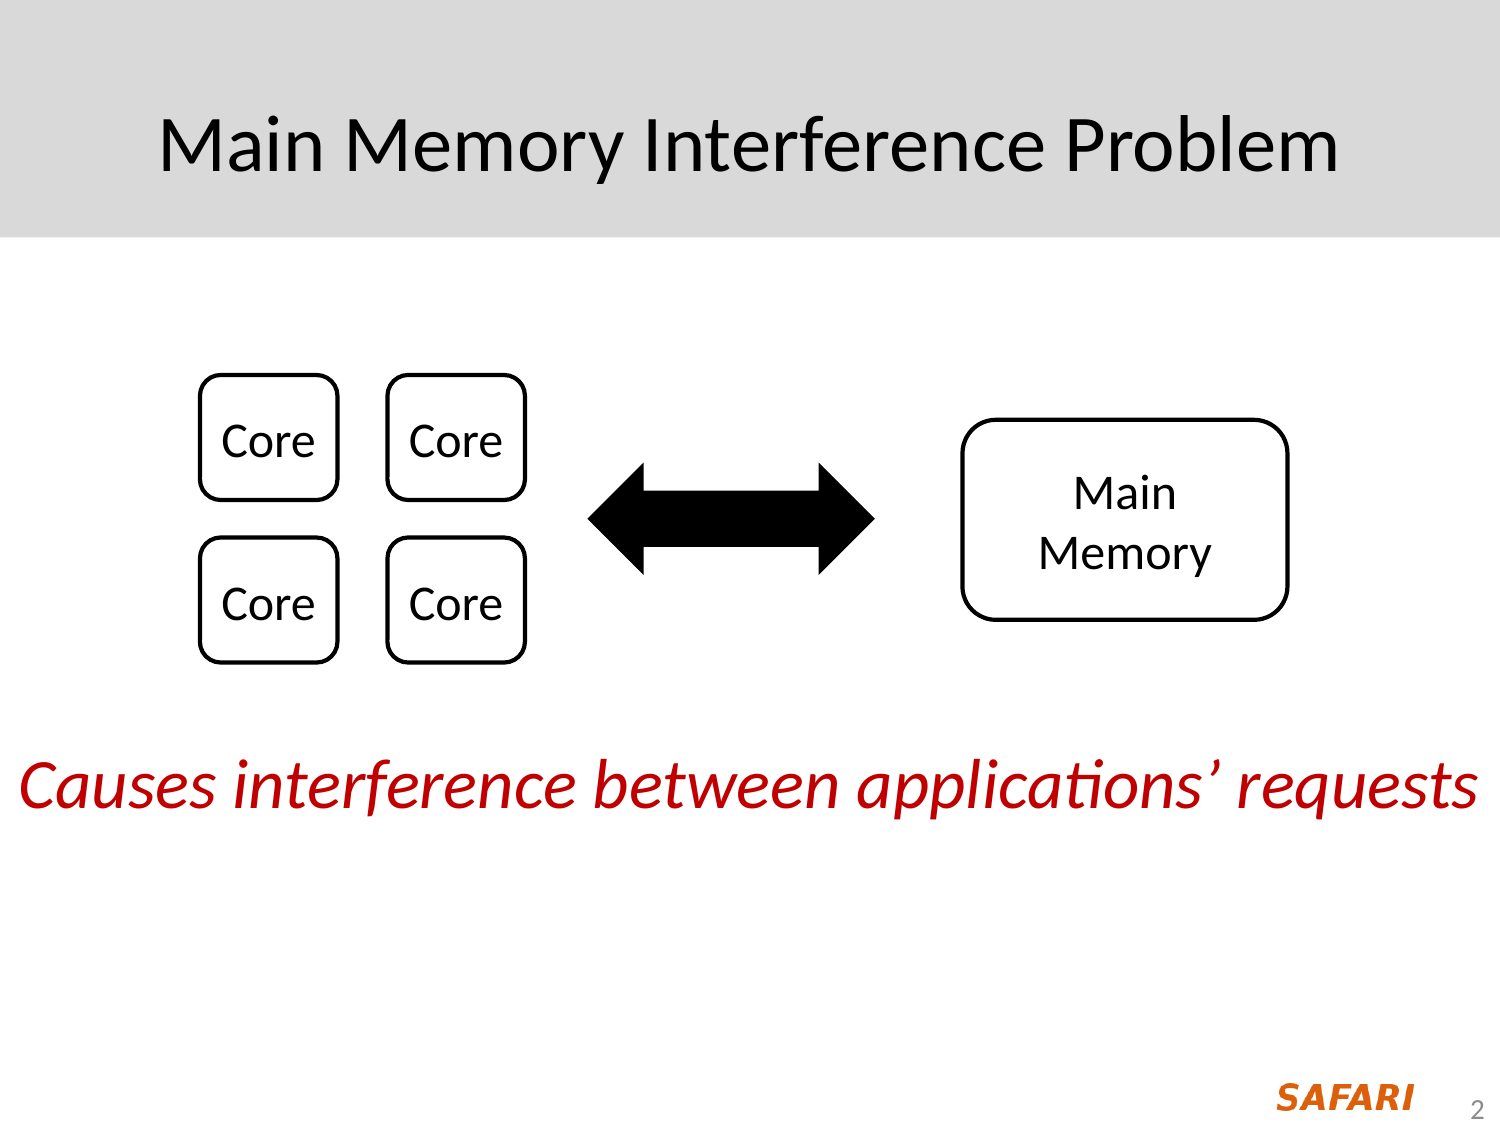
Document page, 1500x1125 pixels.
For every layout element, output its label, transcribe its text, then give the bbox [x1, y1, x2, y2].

text_box Core [197, 372, 340, 503]
slide_number 2 [1149, 1077, 1500, 1125]
text_box Core [197, 535, 340, 665]
text_box [585, 460, 877, 577]
text_box Core [385, 535, 528, 665]
list Causes interference between applications’ requests [0, 262, 1500, 1005]
title Main Memory Interference Problem [75, 45, 1425, 233]
text_box Core [385, 372, 528, 503]
text_box Main Memory [960, 417, 1290, 622]
